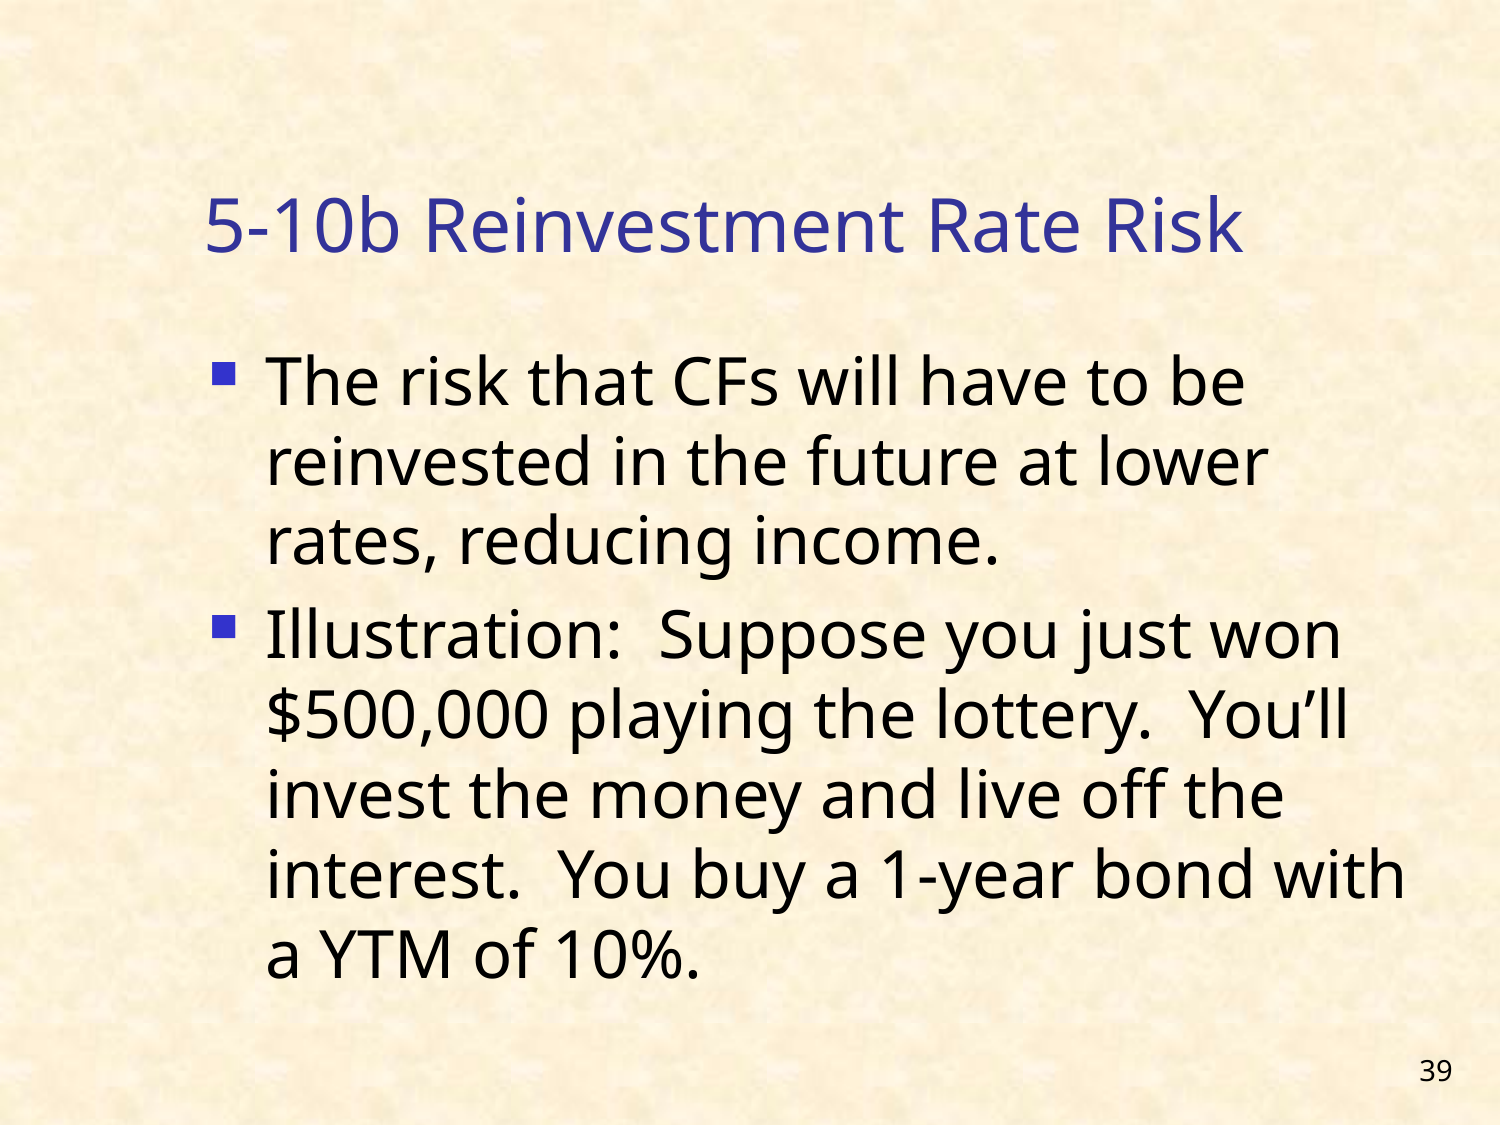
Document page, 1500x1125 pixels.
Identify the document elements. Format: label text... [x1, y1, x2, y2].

list The risk that CFs will have to be reinvested in the future at lower rates, reducing income. Illustration: Suppose you just won $500,000 playing the lottery. You’ll invest the money and live off the interest. You buy a 1-year bond with a YTM of 10%. [193, 331, 1469, 1006]
picture [0, 0, 1500, 1125]
slide_number 39 [1154, 1023, 1468, 1100]
title 5-10b Reinvestment Rate Risk [188, 35, 1468, 275]
